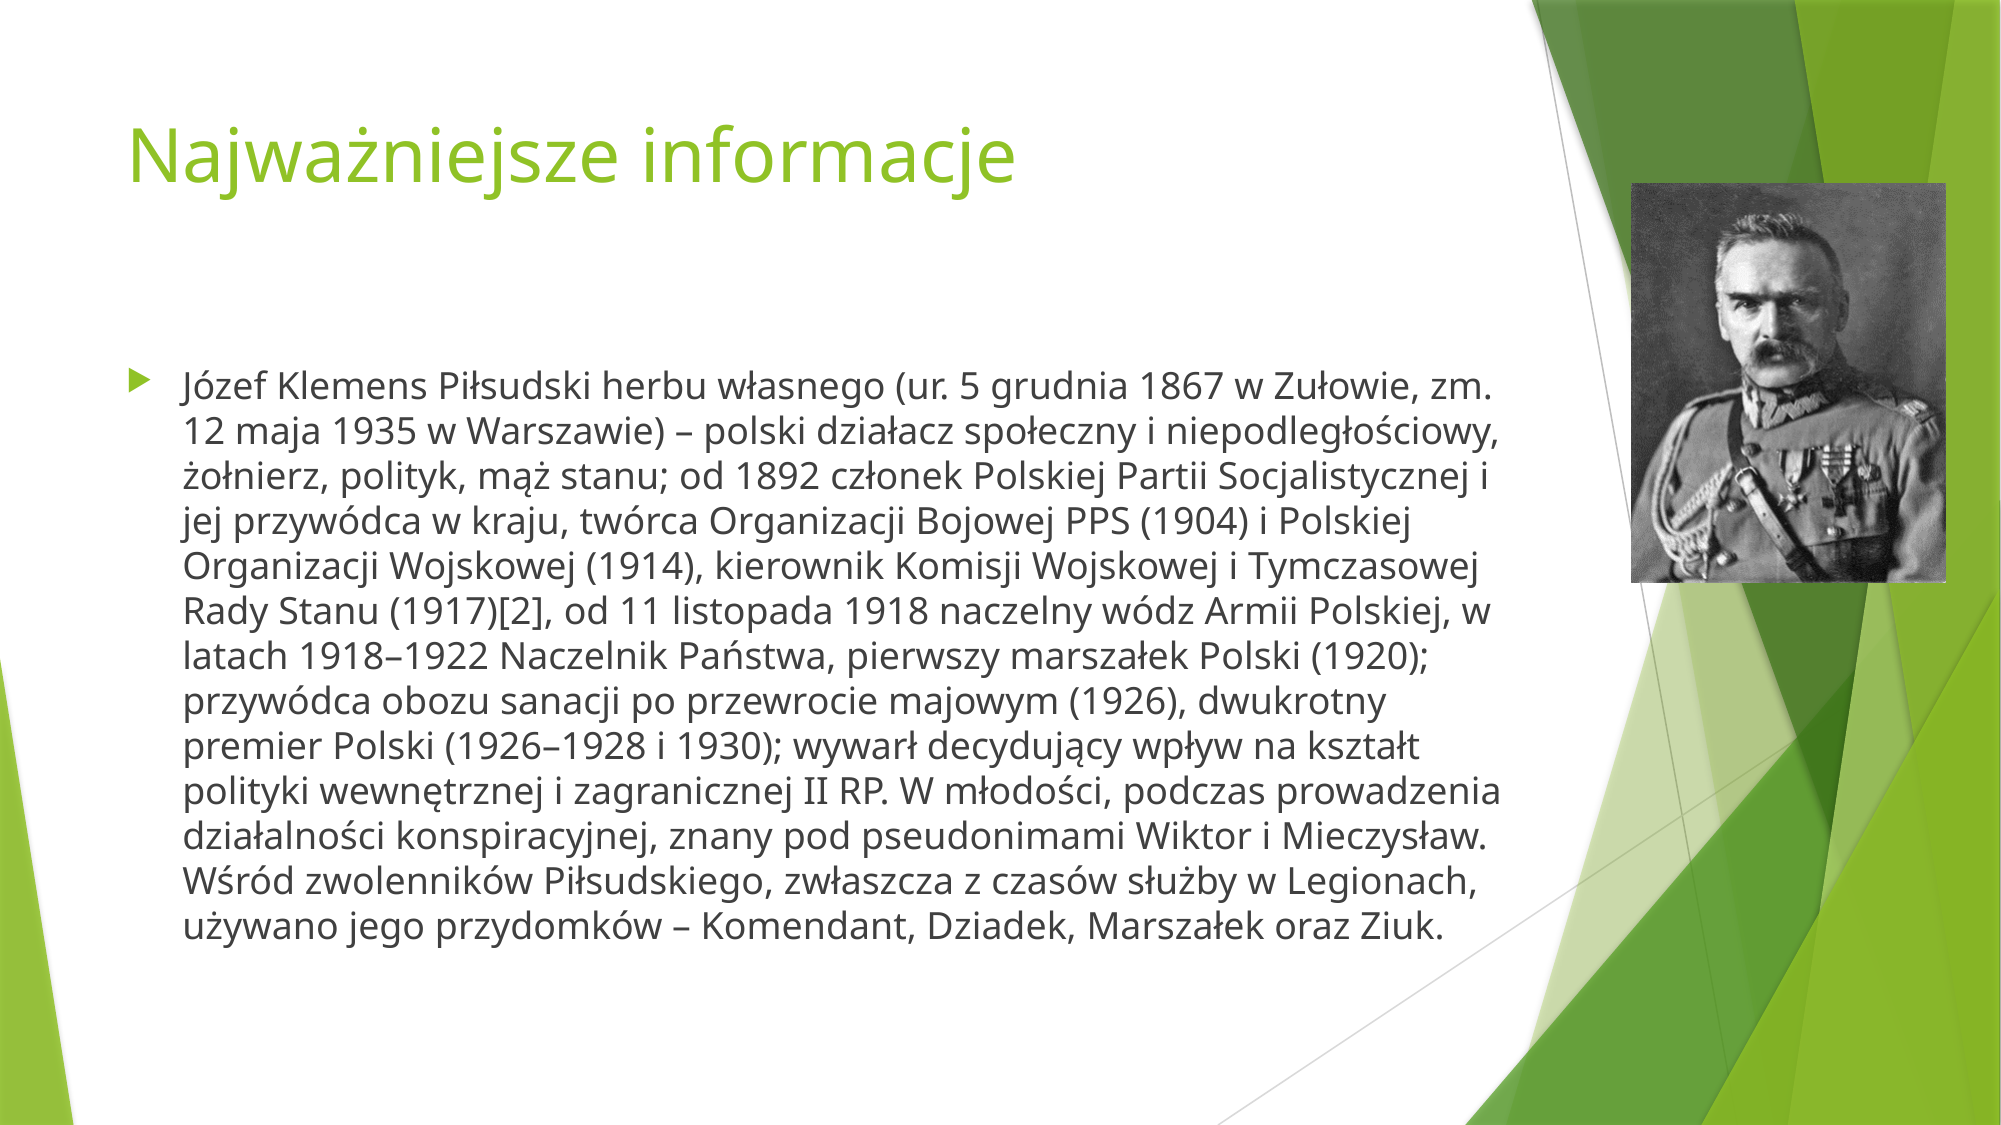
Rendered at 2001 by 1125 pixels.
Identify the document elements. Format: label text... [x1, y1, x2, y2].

picture [1631, 183, 1947, 584]
list Józef Klemens Piłsudski herbu własnego (ur. 5 grudnia 1867 w Zułowie, zm. 12 maja 1935 w Warszawie) – polski działacz społeczny i niepodległościowy, żołnierz, polityk, mąż stanu; od 1892 członek Polskiej Partii Socjalistycznej i jej przywódca w kraju, twórca Organizacji Bojowej PPS (1904) i Polskiej Organizacji Wojskowej (1914), kierownik Komisji Wojskowej i Tymczasowej Rady Stanu (1917)[2], od 11 listopada 1918 naczelny wódz Armii Polskiej, w latach 1918–1922 Naczelnik Państwa, pierwszy marszałek Polski (1920); przywódca obozu sanacji po przewrocie majowym (1926), dwukrotny premier Polski (1926–1928 i 1930); wywarł decydujący wpływ na kształt polityki wewnętrznej i zagranicznej II RP. W młodości, podczas prowadzenia działalności konspiracyjnej, znany pod pseudonimami Wiktor i Mieczysław. Wśród zwolenników Piłsudskiego, zwłaszcza z czasów służby w Legionach, używano jego przydomków – Komendant, Dziadek, Marszałek oraz Ziuk. [111, 354, 1522, 992]
title Najważniejsze informacje [111, 99, 1522, 317]
